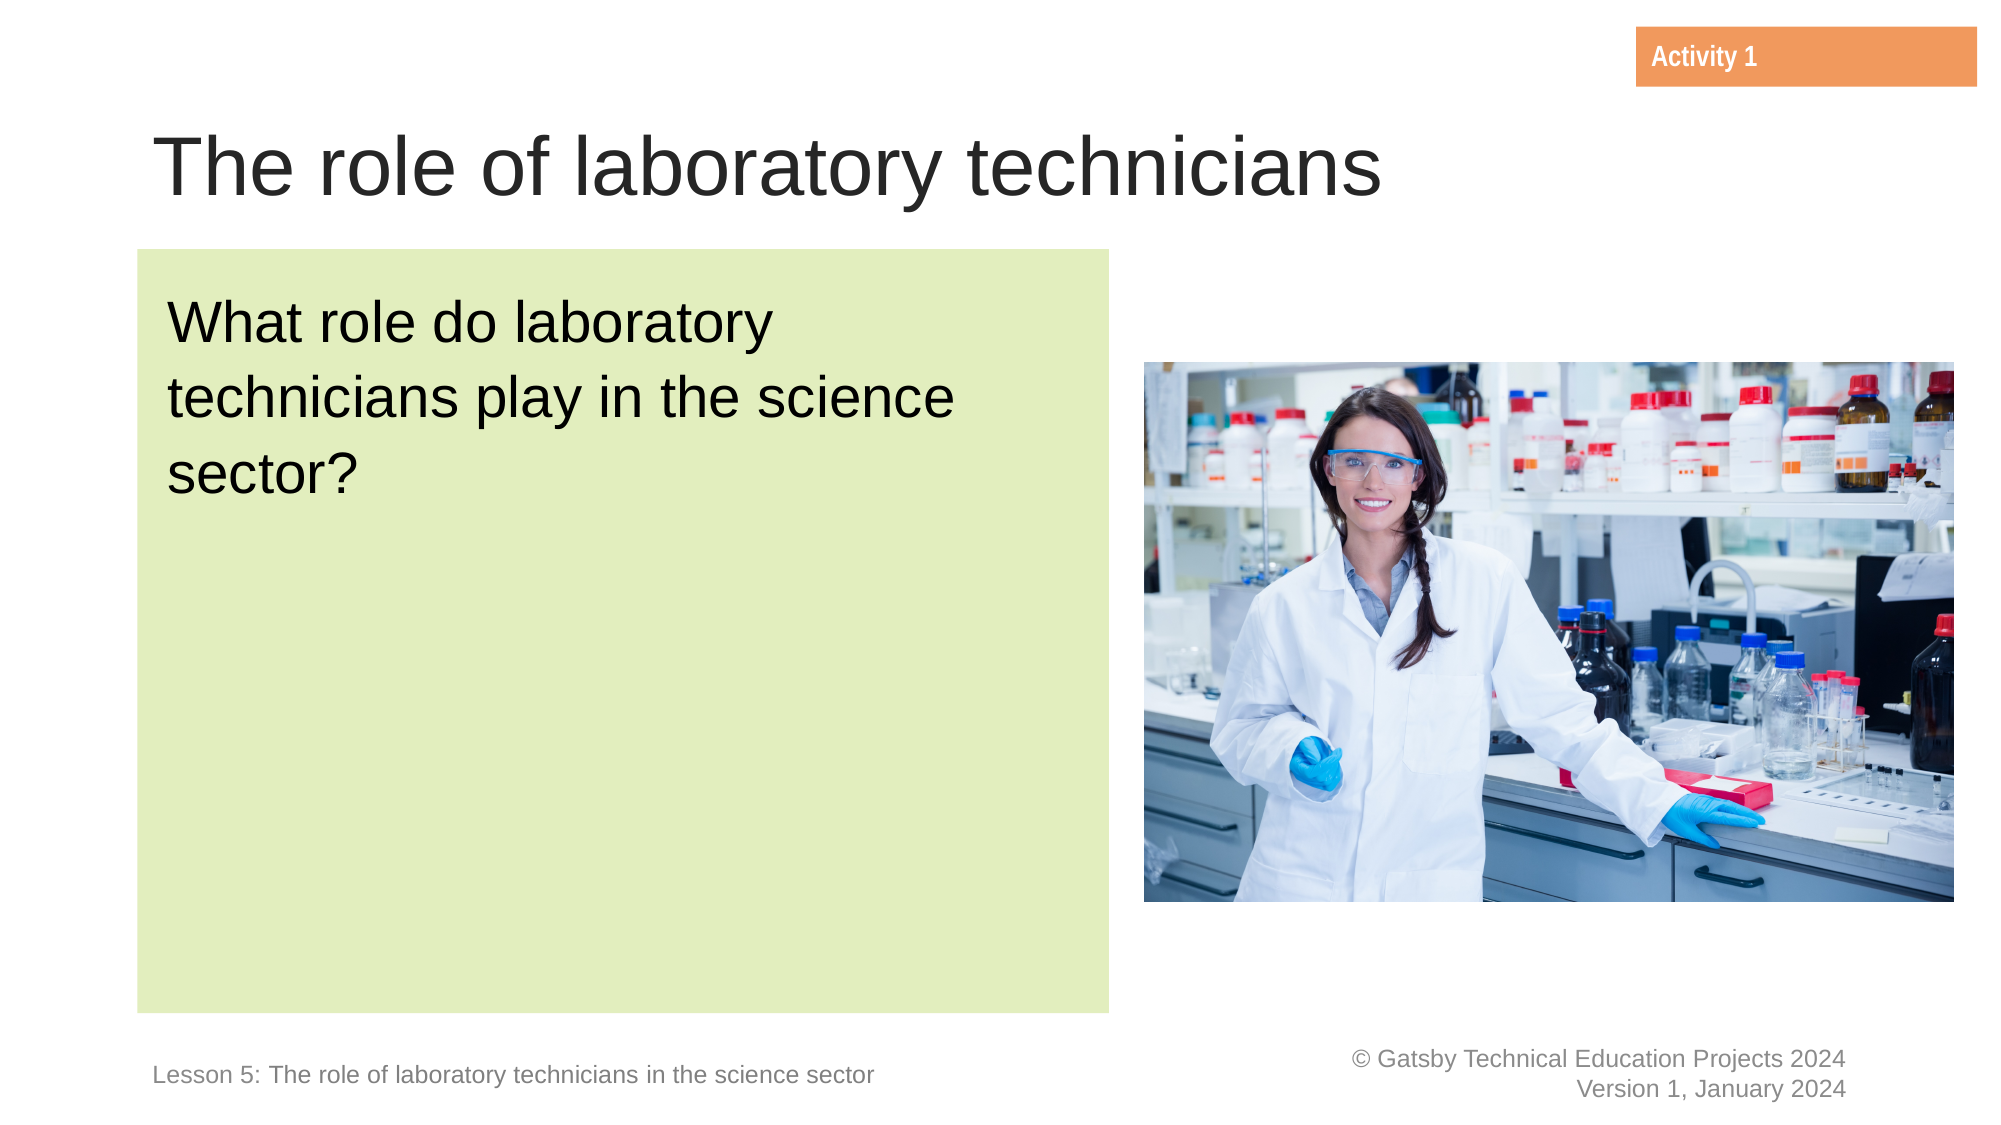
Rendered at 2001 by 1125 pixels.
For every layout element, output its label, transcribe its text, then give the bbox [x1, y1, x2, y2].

title The role of laboratory technicians [137, 59, 1614, 278]
list Activity 1 [1636, 26, 1978, 87]
list Lesson 5: The role of laboratory technicians in the science sector [137, 1042, 1159, 1103]
list What role do laboratory technicians play in the science sector? [137, 249, 1109, 1014]
picture [1143, 362, 1954, 902]
